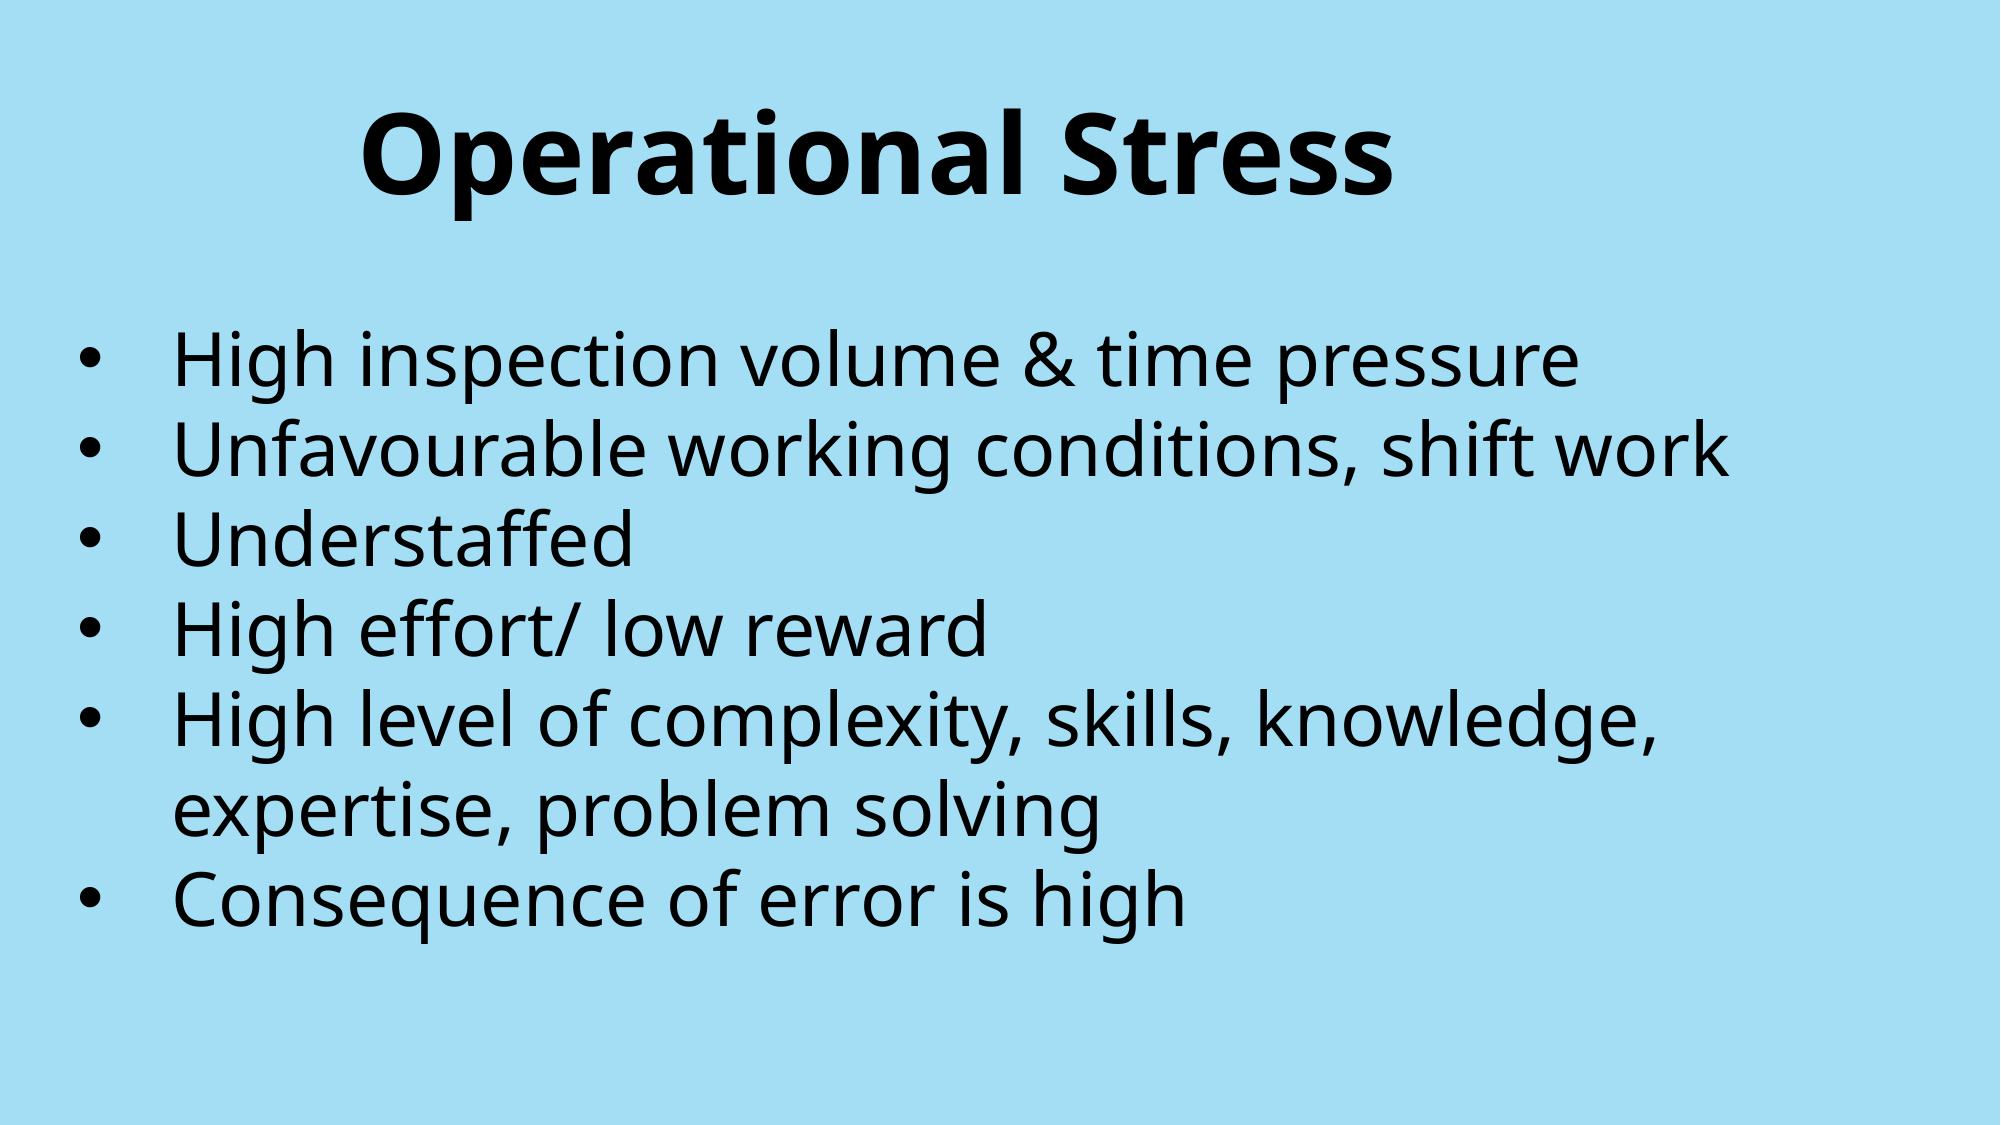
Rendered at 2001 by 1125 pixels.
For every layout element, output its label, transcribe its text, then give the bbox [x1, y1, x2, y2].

text_box High inspection volume & time pressure Unfavourable working conditions, shift work Understaffed High effort/ low reward High level of complexity, skills, knowledge, expertise, problem solving Consequence of error is high [62, 303, 1947, 949]
title Operational Stress [106, 74, 1649, 303]
